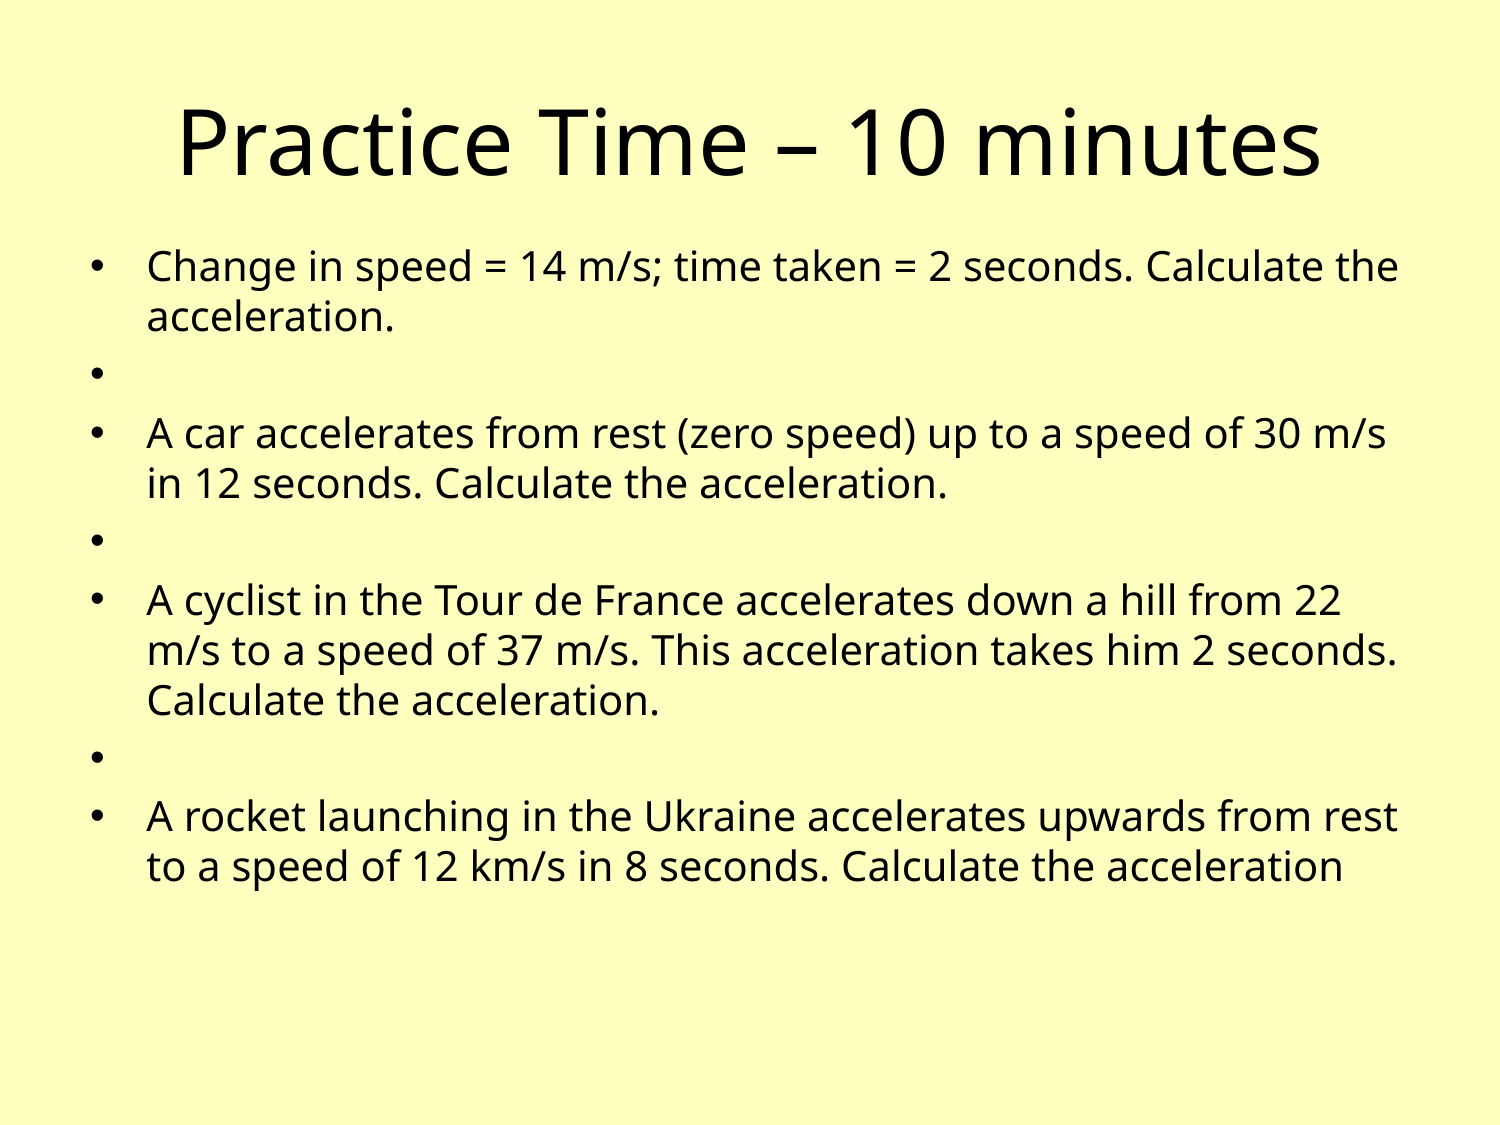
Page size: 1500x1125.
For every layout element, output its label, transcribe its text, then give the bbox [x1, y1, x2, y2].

title Practice Time – 10 minutes [75, 45, 1425, 232]
list Change in speed = 14 m/s; time taken = 2 seconds. Calculate the acceleration. A car accelerates from rest (zero speed) up to a speed of 30 m/s in 12 seconds. Calculate the acceleration. A cyclist in the Tour de France accelerates down a hill from 22 m/s to a speed of 37 m/s. This acceleration takes him 2 seconds. Calculate the acceleration. A rocket launching in the Ukraine accelerates upwards from rest to a speed of 12 km/s in 8 seconds. Calculate the acceleration [75, 232, 1425, 1087]
